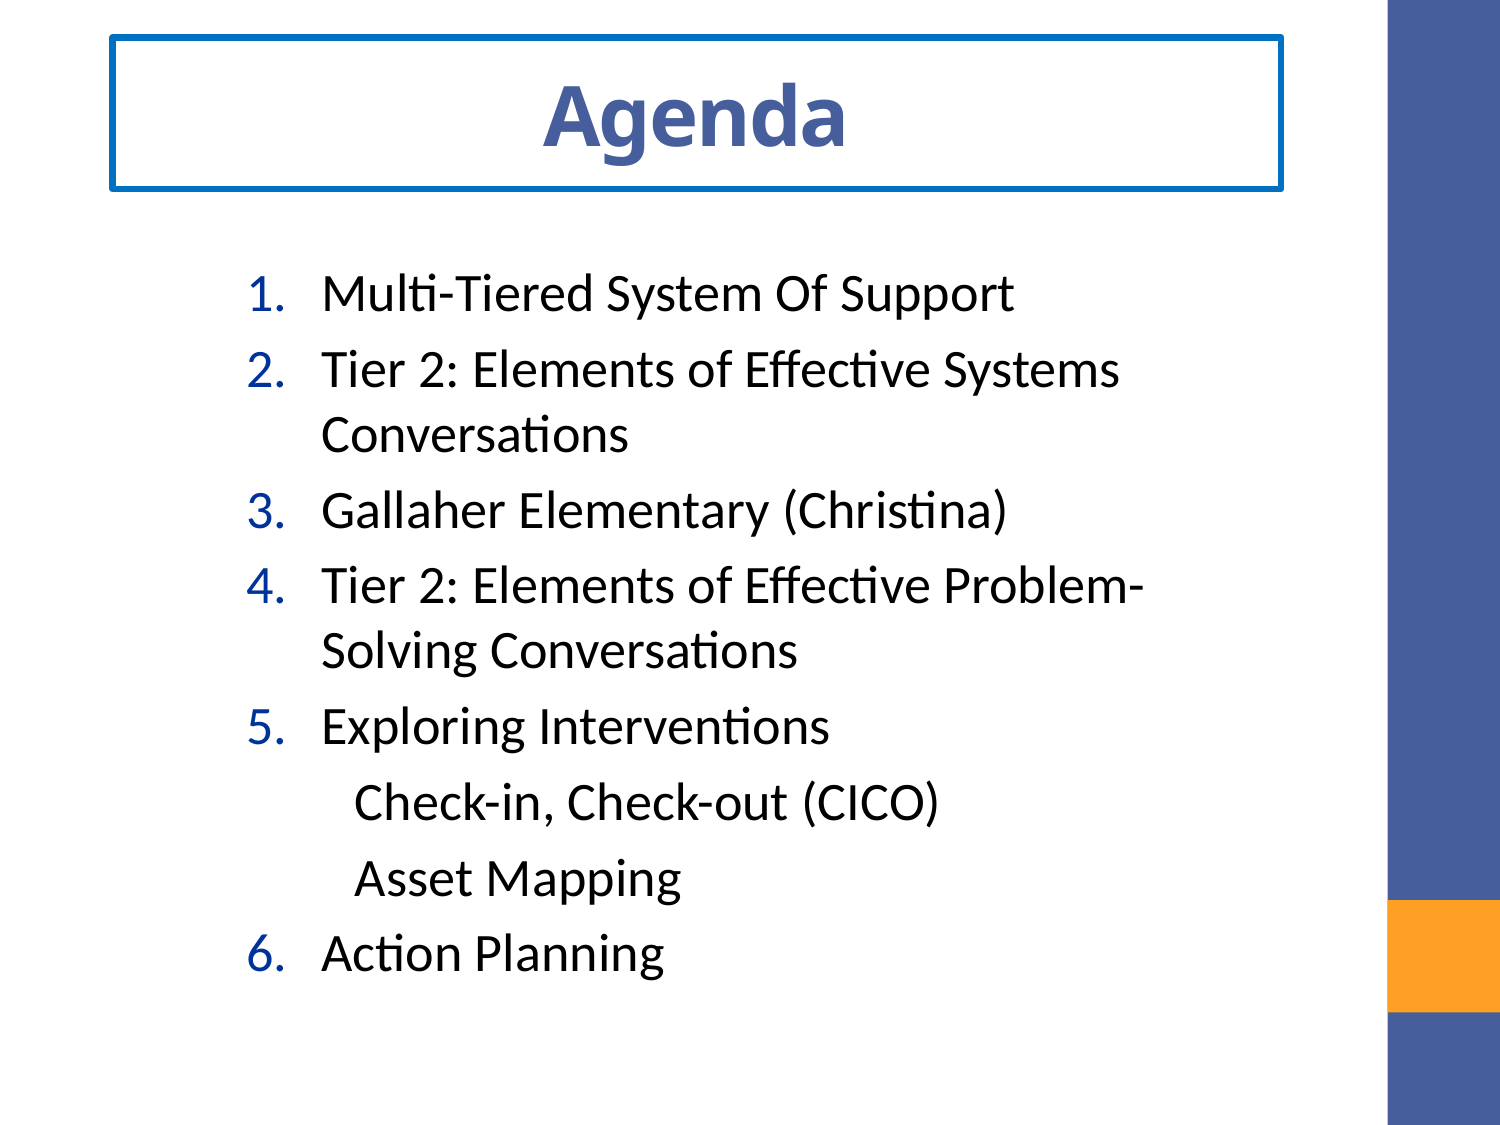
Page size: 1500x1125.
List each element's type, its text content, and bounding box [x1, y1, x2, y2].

title Agenda [112, 37, 1282, 189]
list Multi-Tiered System Of Support Tier 2: Elements of Effective Systems Conversations Gallaher Elementary (Christina) Tier 2: Elements of Effective Problem-Solving Conversations Exploring Interventions Check-in, Check-out (CICO) Asset Mapping Action Planning [212, 249, 1310, 975]
